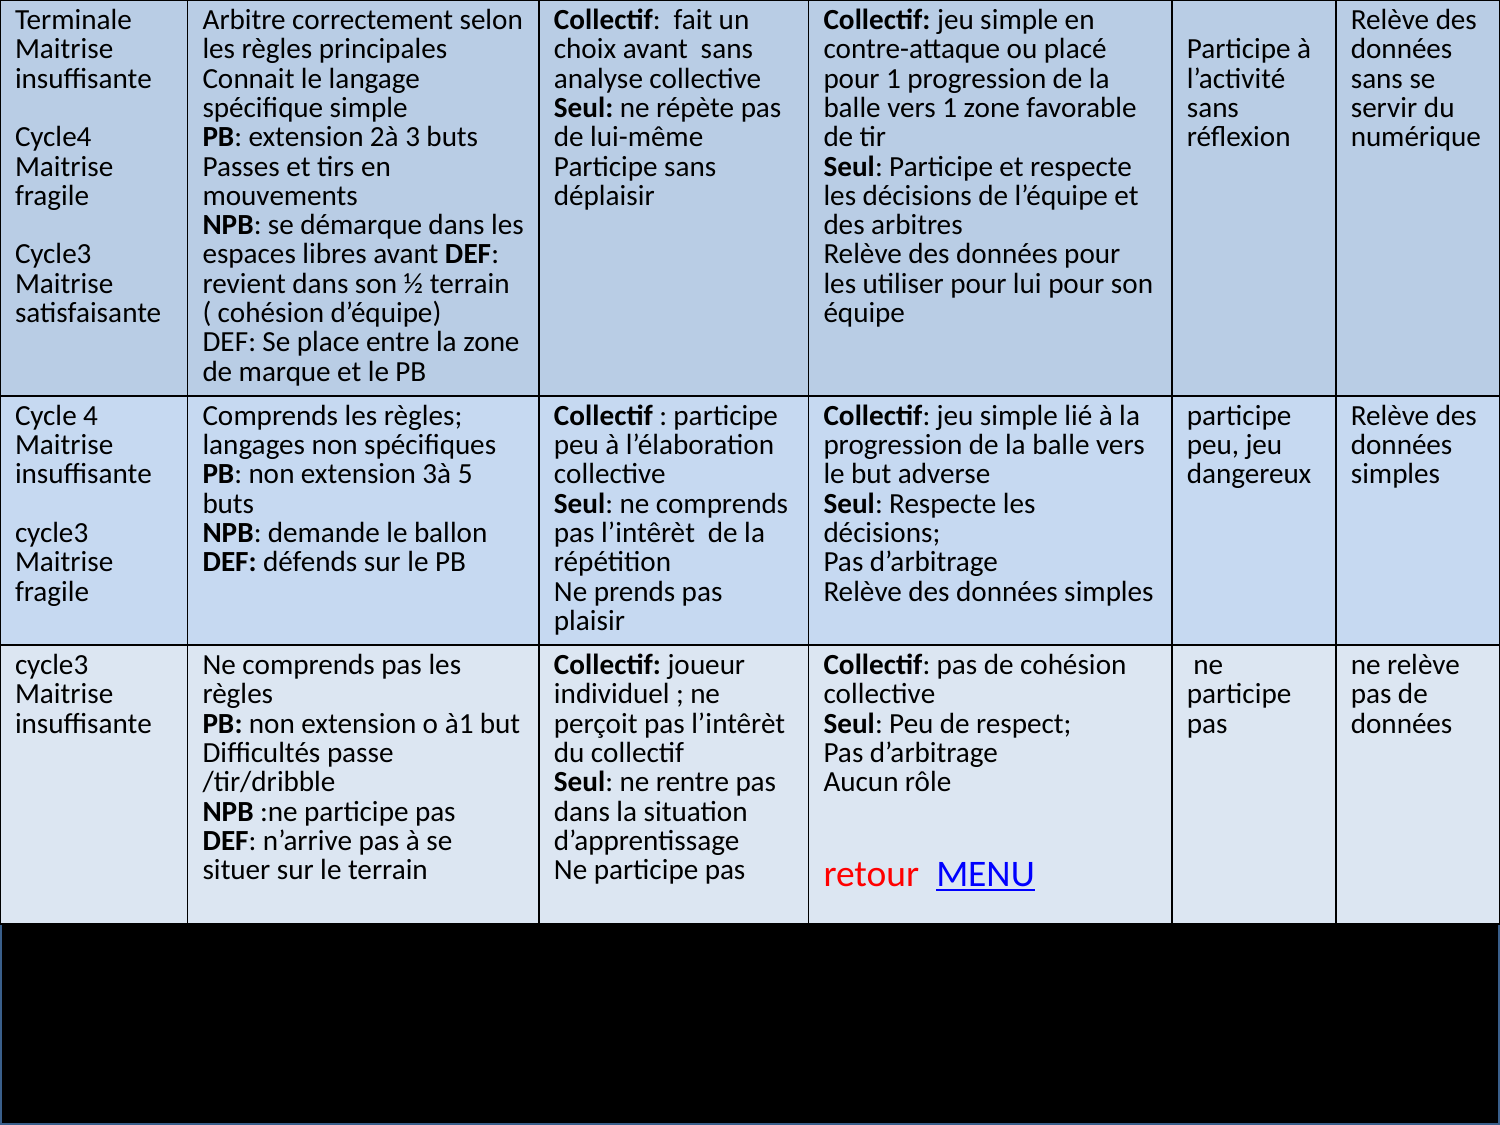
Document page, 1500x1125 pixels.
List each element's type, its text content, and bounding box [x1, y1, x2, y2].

table_cell Comprends les règles; langages non spécifiques PB: non extension 3à 5 buts NPB: demande le ballon DEF: défends sur le PB [188, 397, 538, 644]
table_cell participe peu, jeu dangereux [1173, 397, 1335, 644]
table_header Collectif: jeu simple en contre-attaque ou placé pour 1 progression de la balle vers 1 zone favorable de tir Seul: Participe et respecte les décisions de l’équipe et des arbitres Relève des données pour les utiliser pour lui pour son équipe [809, 1, 1171, 395]
table_cell ne participe pas [1173, 646, 1335, 923]
table_cell Collectif : participe peu à l’élaboration collective Seul: ne comprends pas l’intêrèt de la répétition Ne prends pas plaisir [540, 397, 808, 644]
table_cell Cycle 4 Maitrise insuffisante cycle3 Maitrise fragile [1, 397, 187, 644]
table_header Participe à l’activité sans réflexion [1173, 1, 1335, 395]
table_cell Collectif: pas de cohésion collective Seul: Peu de respect; Pas d’arbitrage Aucun rôle retour MENU [809, 646, 1171, 923]
table_cell Relève des données simples [1337, 397, 1499, 644]
table_header Collectif: fait un choix avant sans analyse collective Seul: ne répète pas de lui-même Participe sans déplaisir [540, 1, 808, 395]
table_header Terminale Maitrise insuffisante Cycle4 Maitrise fragile Cycle3 Maitrise satisfaisante [1, 1, 187, 395]
table_cell Collectif: joueur individuel ; ne perçoit pas l’intêrèt du collectif Seul: ne rentre pas dans la situation d’apprentissage Ne participe pas [540, 646, 808, 923]
table_cell Collectif: jeu simple lié à la progression de la balle vers le but adverse Seul: Respecte les décisions; Pas d’arbitrage Relève des données simples [809, 397, 1171, 644]
table_cell cycle3 Maitrise insuffisante [1, 646, 187, 923]
table_cell ne relève pas de données [1337, 646, 1499, 923]
table_header Relève des données sans se servir du numérique [1337, 1, 1499, 395]
table_header Arbitre correctement selon les règles principales Connait le langage spécifique simple PB: extension 2à 3 buts Passes et tirs en mouvements NPB: se démarque dans les espaces libres avant DEF: revient dans son ½ terrain ( cohésion d’équipe) DEF: Se place entre la zone de marque et le PB [188, 1, 538, 395]
table_cell Ne comprends pas les règles PB: non extension o à1 but Difficultés passe /tir/dribble NPB :ne participe pas DEF: n’arrive pas à se situer sur le terrain [188, 646, 538, 923]
text_box [0, 925, 1500, 1125]
